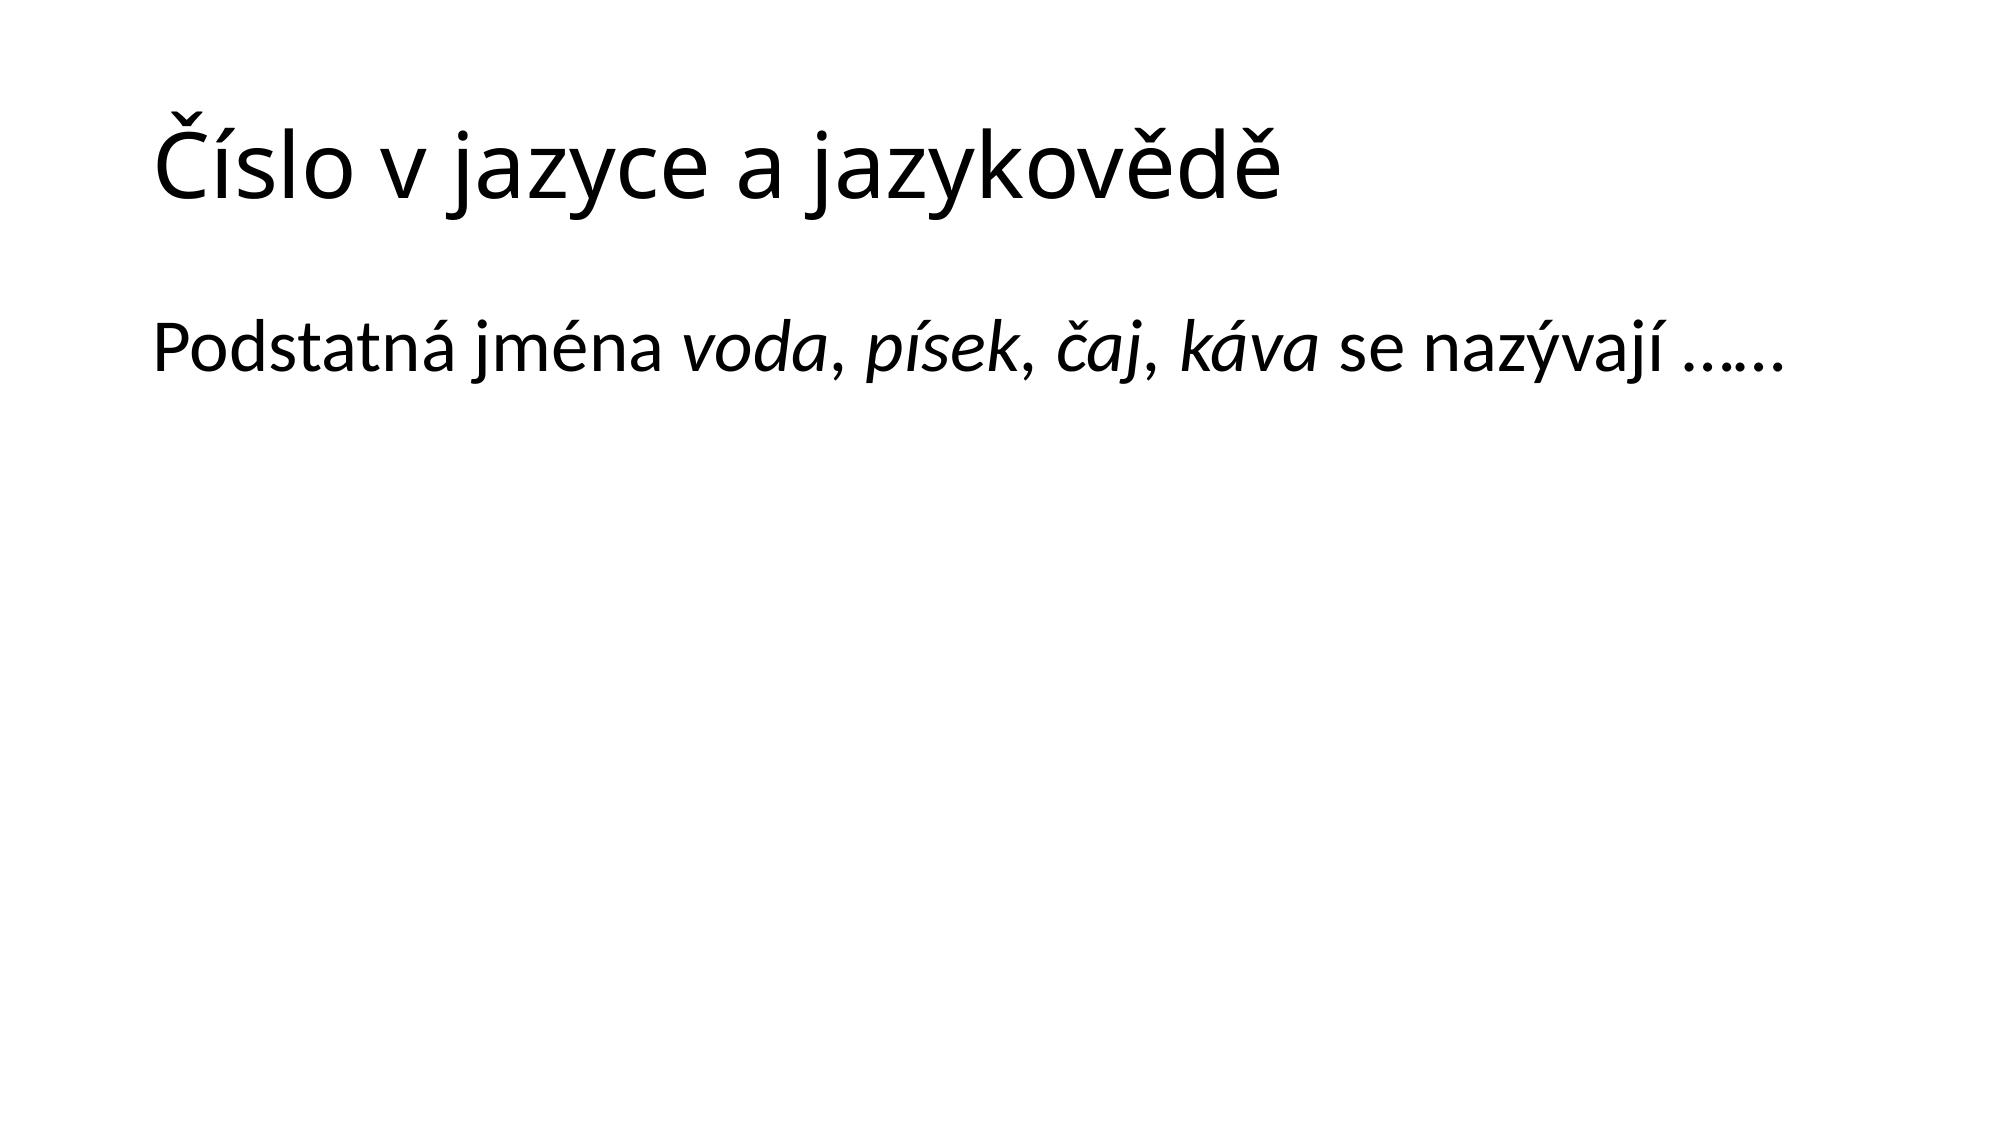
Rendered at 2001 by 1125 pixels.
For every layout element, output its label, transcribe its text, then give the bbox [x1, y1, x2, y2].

title Číslo v jazyce a jazykovědě [137, 59, 1863, 278]
list Podstatná jména voda, písek, čaj, káva se nazývají …… [137, 299, 1863, 1014]
